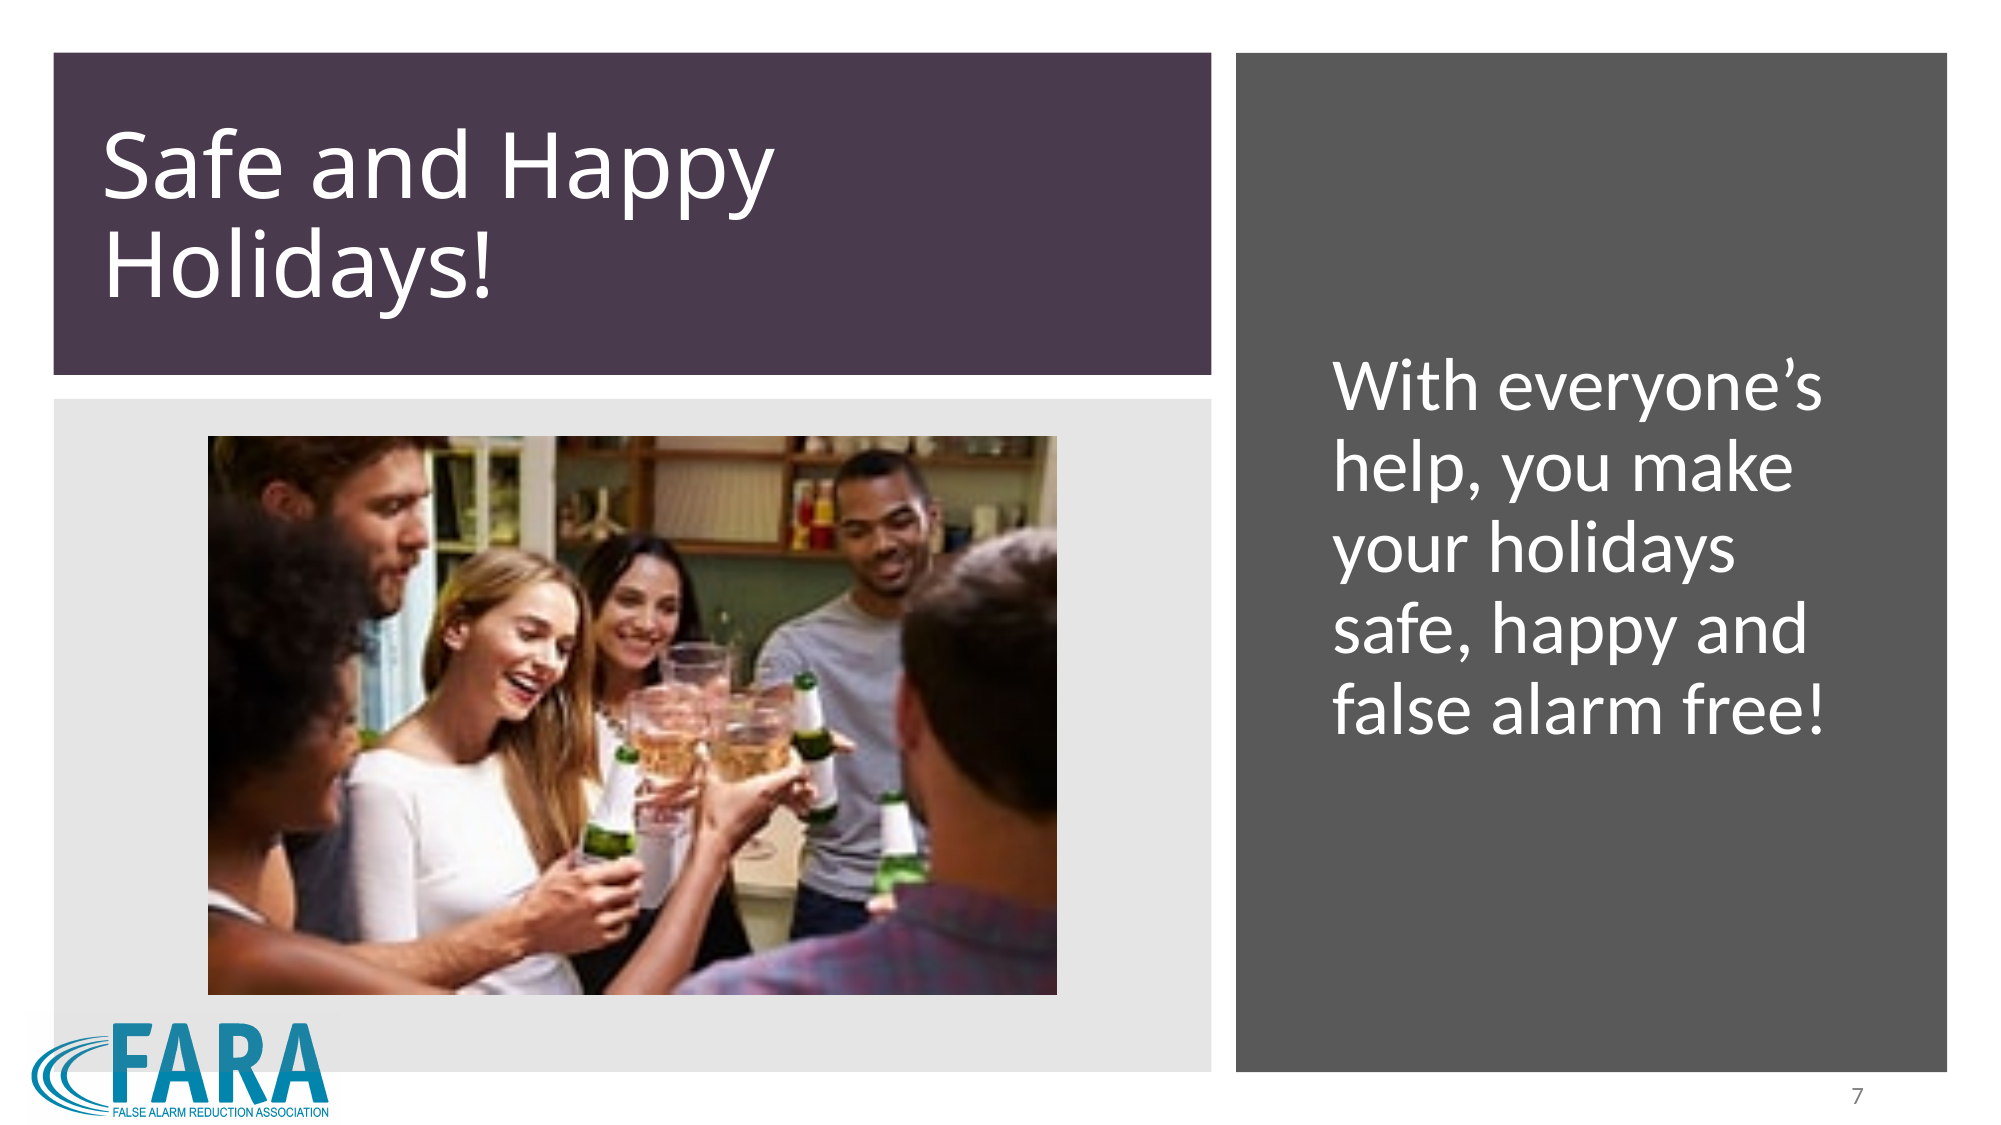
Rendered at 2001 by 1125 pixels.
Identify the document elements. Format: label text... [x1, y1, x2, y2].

title Safe and Happy Holidays! [85, 84, 1168, 352]
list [208, 436, 1057, 995]
text_box [53, 52, 1212, 376]
picture [25, 1012, 340, 1125]
text_box With everyone’s help, you make your holidays safe, happy and false alarm free! [1317, 150, 1879, 947]
text_box [53, 398, 1212, 1073]
text_box [1235, 52, 1948, 1073]
slide_number 7 [1719, 1072, 1879, 1117]
